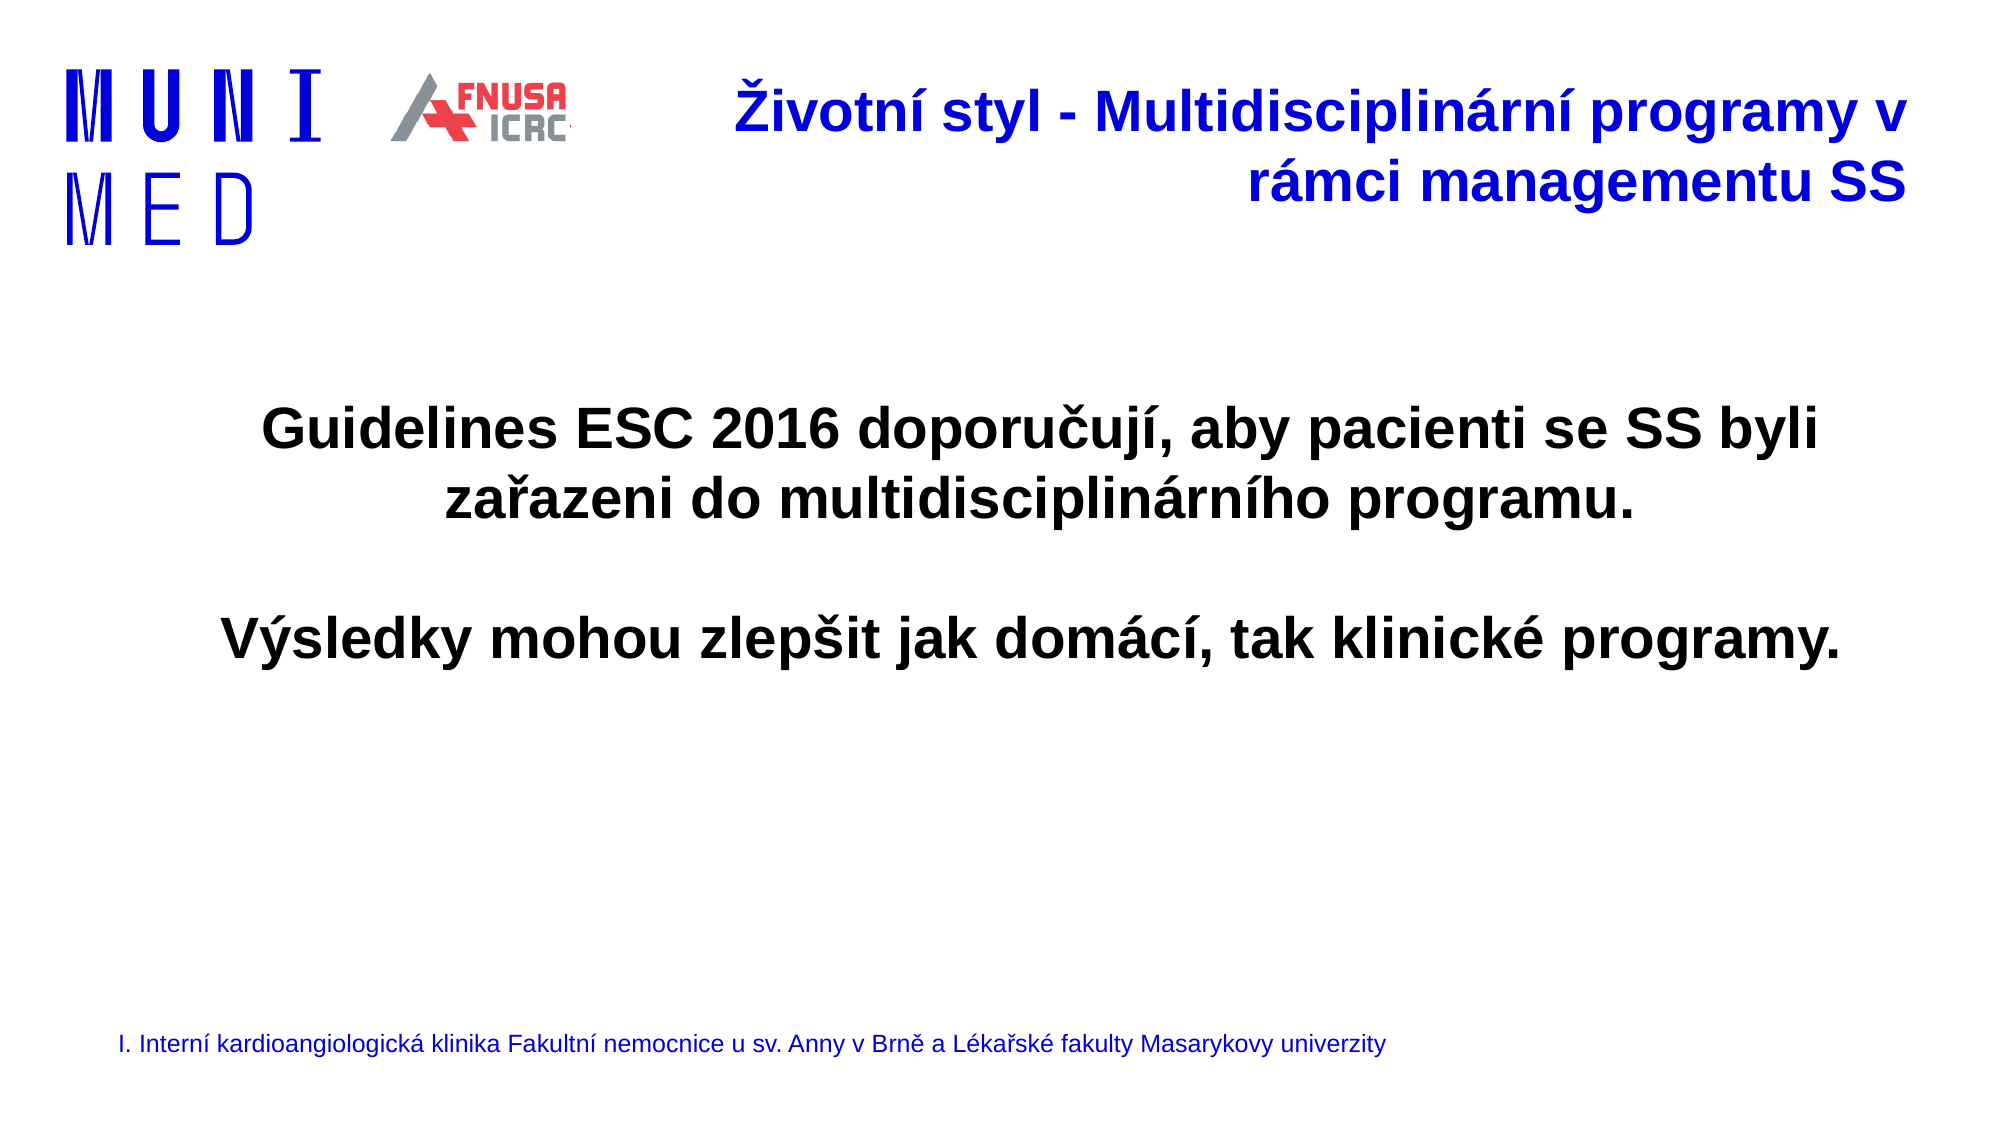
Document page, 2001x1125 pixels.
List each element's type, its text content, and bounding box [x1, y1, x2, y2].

footer I. Interní kardioangiologická klinika Fakultní nemocnice u sv. Anny v Brně a Lékařské fakulty Masarykovy univerzity [118, 1021, 1418, 1063]
text_box Životní styl - Multidisciplinární programy v rámci managementu SS [712, 66, 1923, 221]
picture [385, 65, 571, 151]
text_box Guidelines ESC 2016 doporučují, aby pacienti se SS byli zařazeni do multidisciplinárního programu. Výsledky mohou zlepšit jak domácí, tak klinické programy. [148, 312, 1932, 678]
